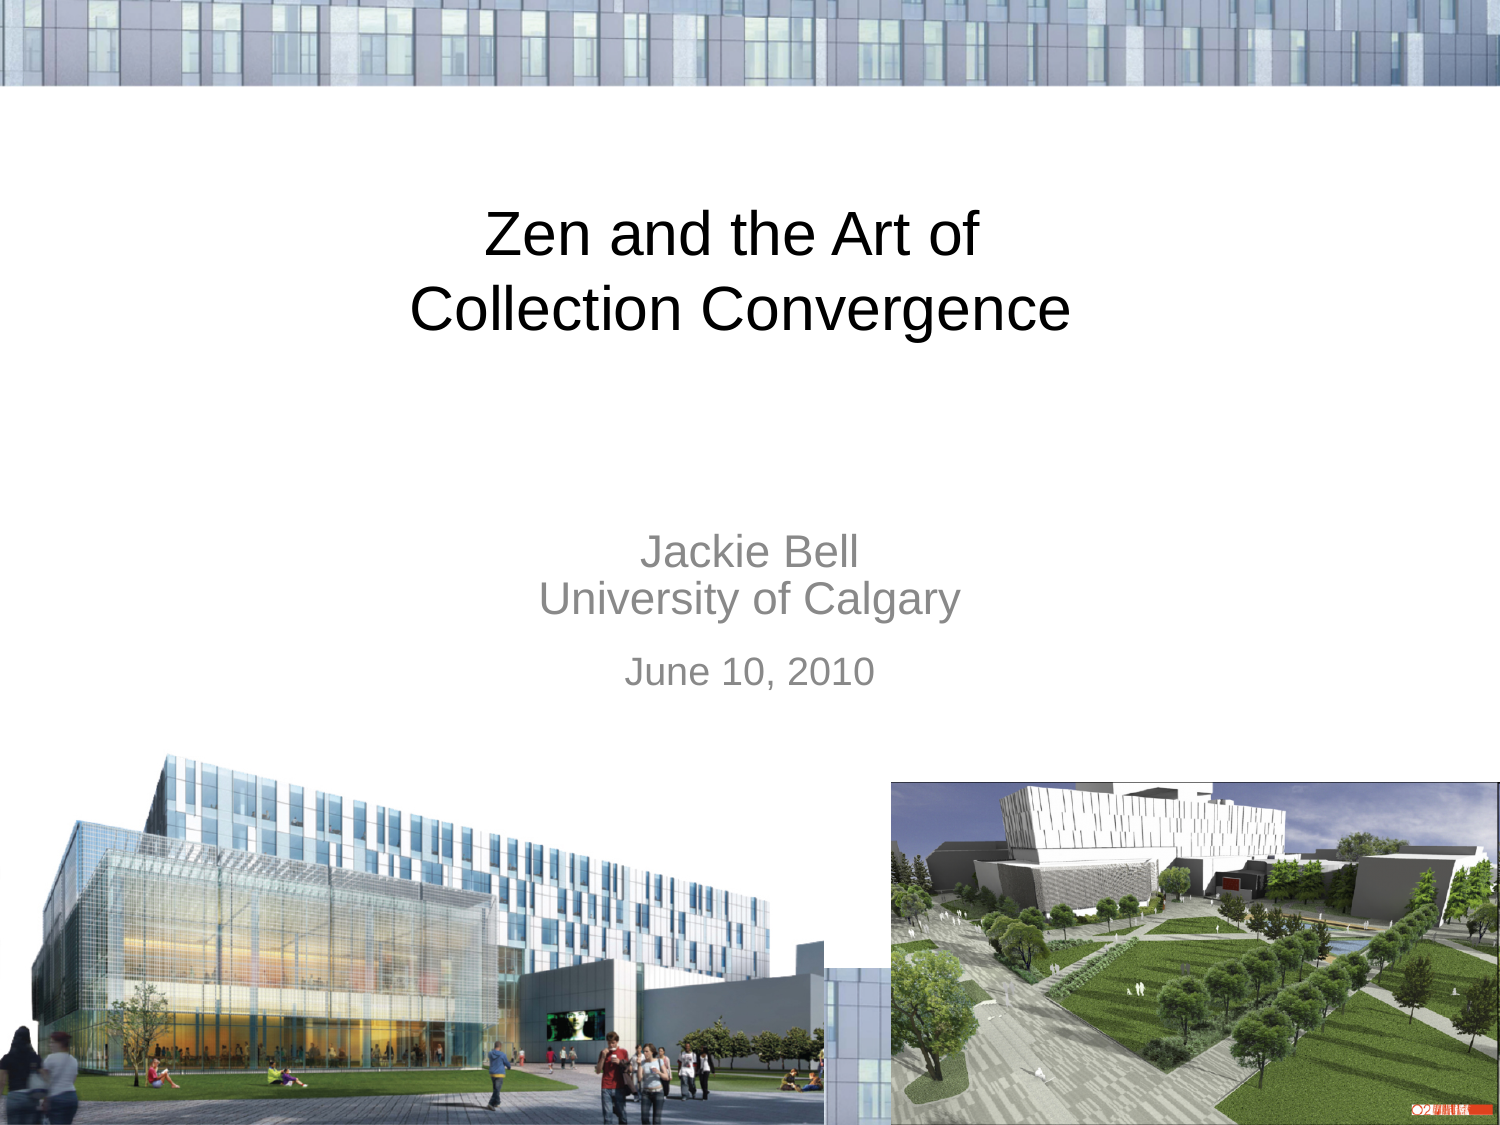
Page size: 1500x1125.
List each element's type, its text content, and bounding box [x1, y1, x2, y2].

subtitle Jackie Bell University of Calgary June 10, 2010 [224, 412, 1276, 701]
picture [0, 0, 1500, 87]
picture [0, 749, 1500, 1125]
title Zen and the Art of Collection Convergence [111, 184, 1388, 426]
